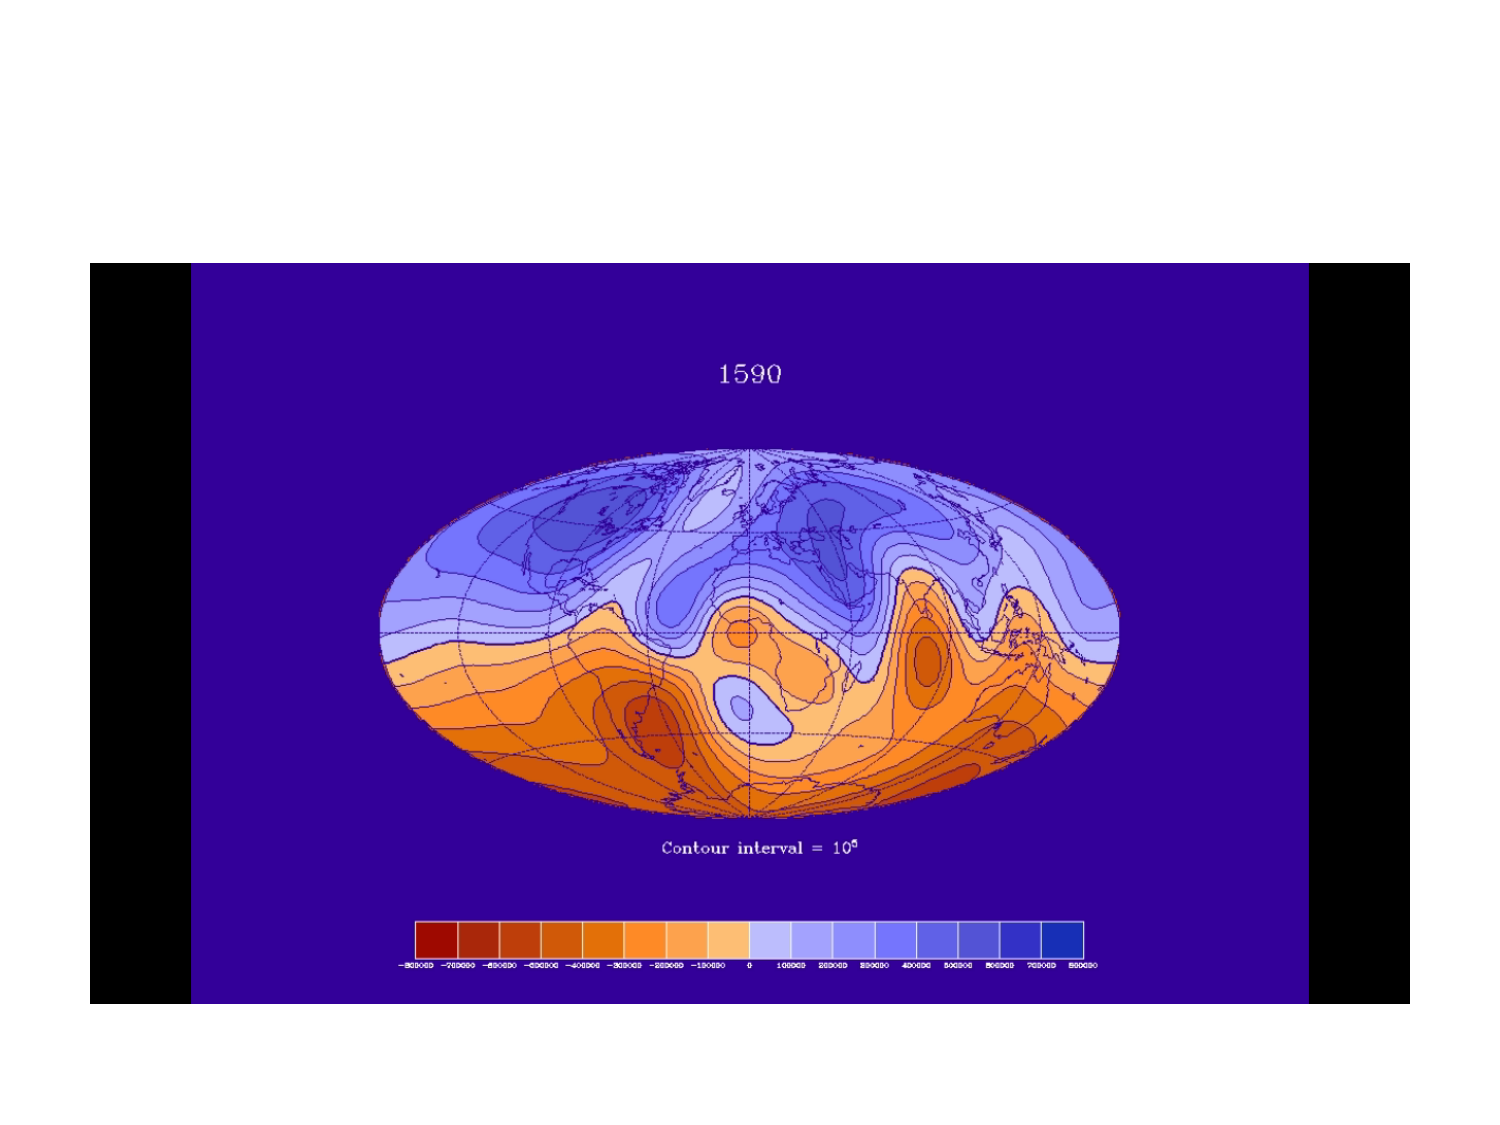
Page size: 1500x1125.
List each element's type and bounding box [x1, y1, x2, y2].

list [89, 262, 1411, 1006]
